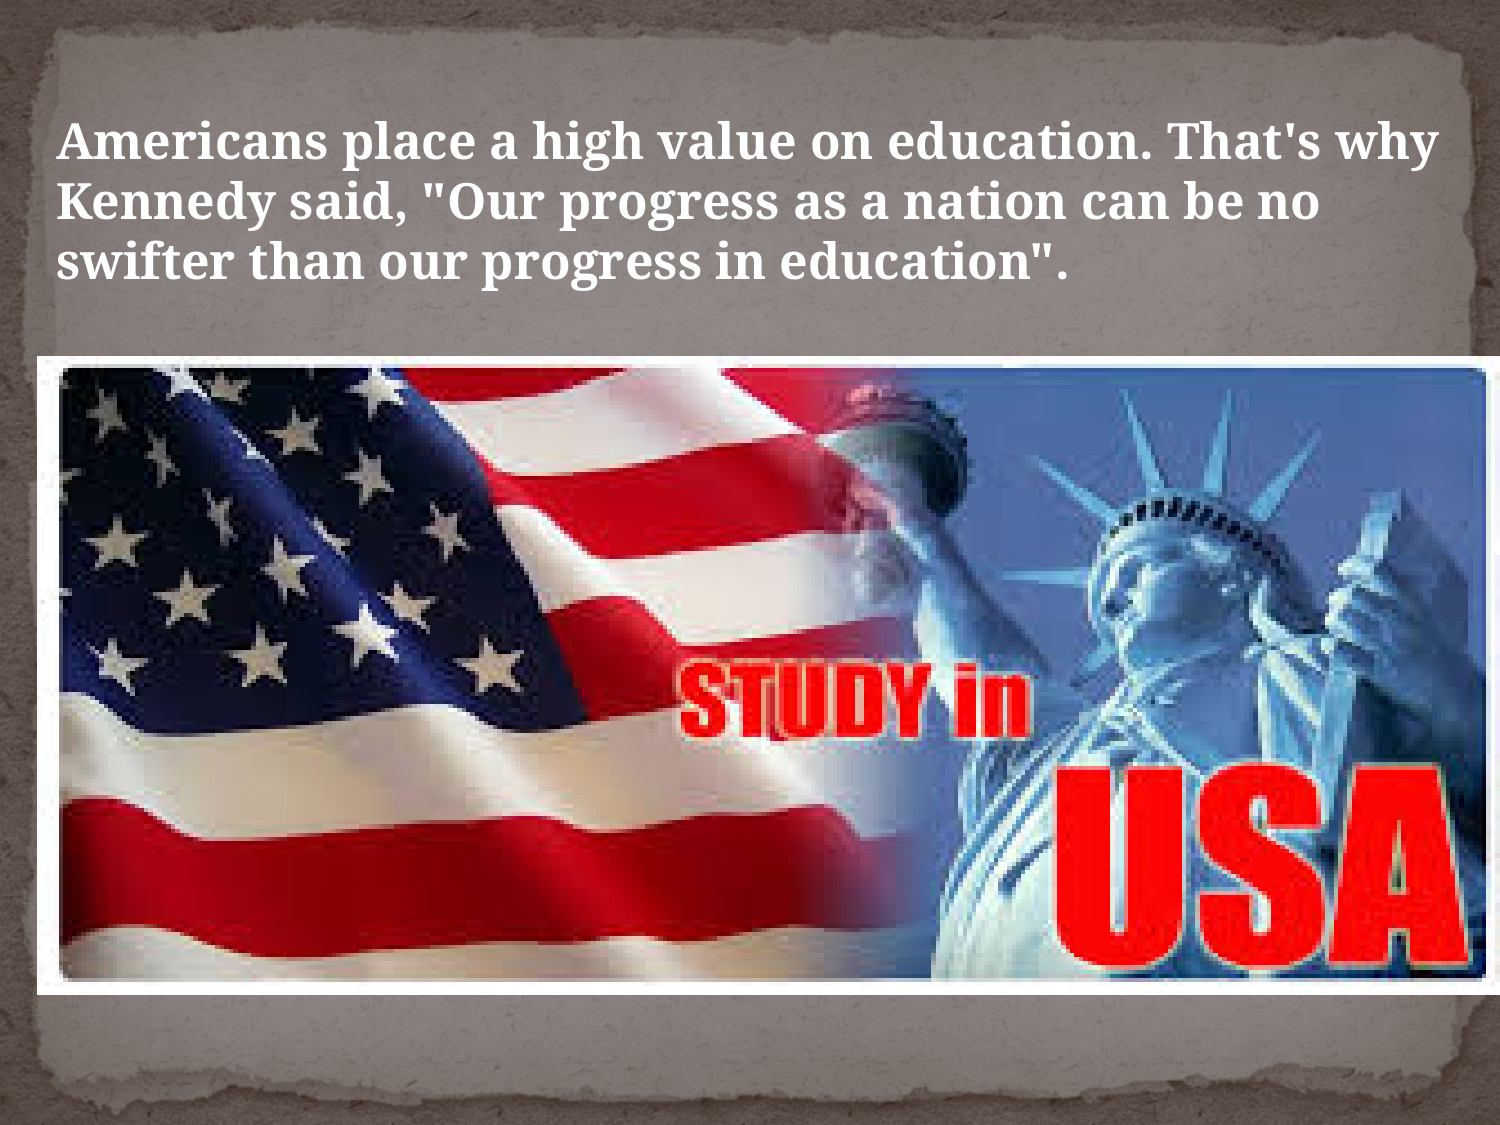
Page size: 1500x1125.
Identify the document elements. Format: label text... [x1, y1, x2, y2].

picture [38, 356, 1500, 995]
text_box Americans place a high value on education. That's why Kennedy said, "Our progress as a nation can be no swifter than our progress in education". [41, 101, 1459, 297]
